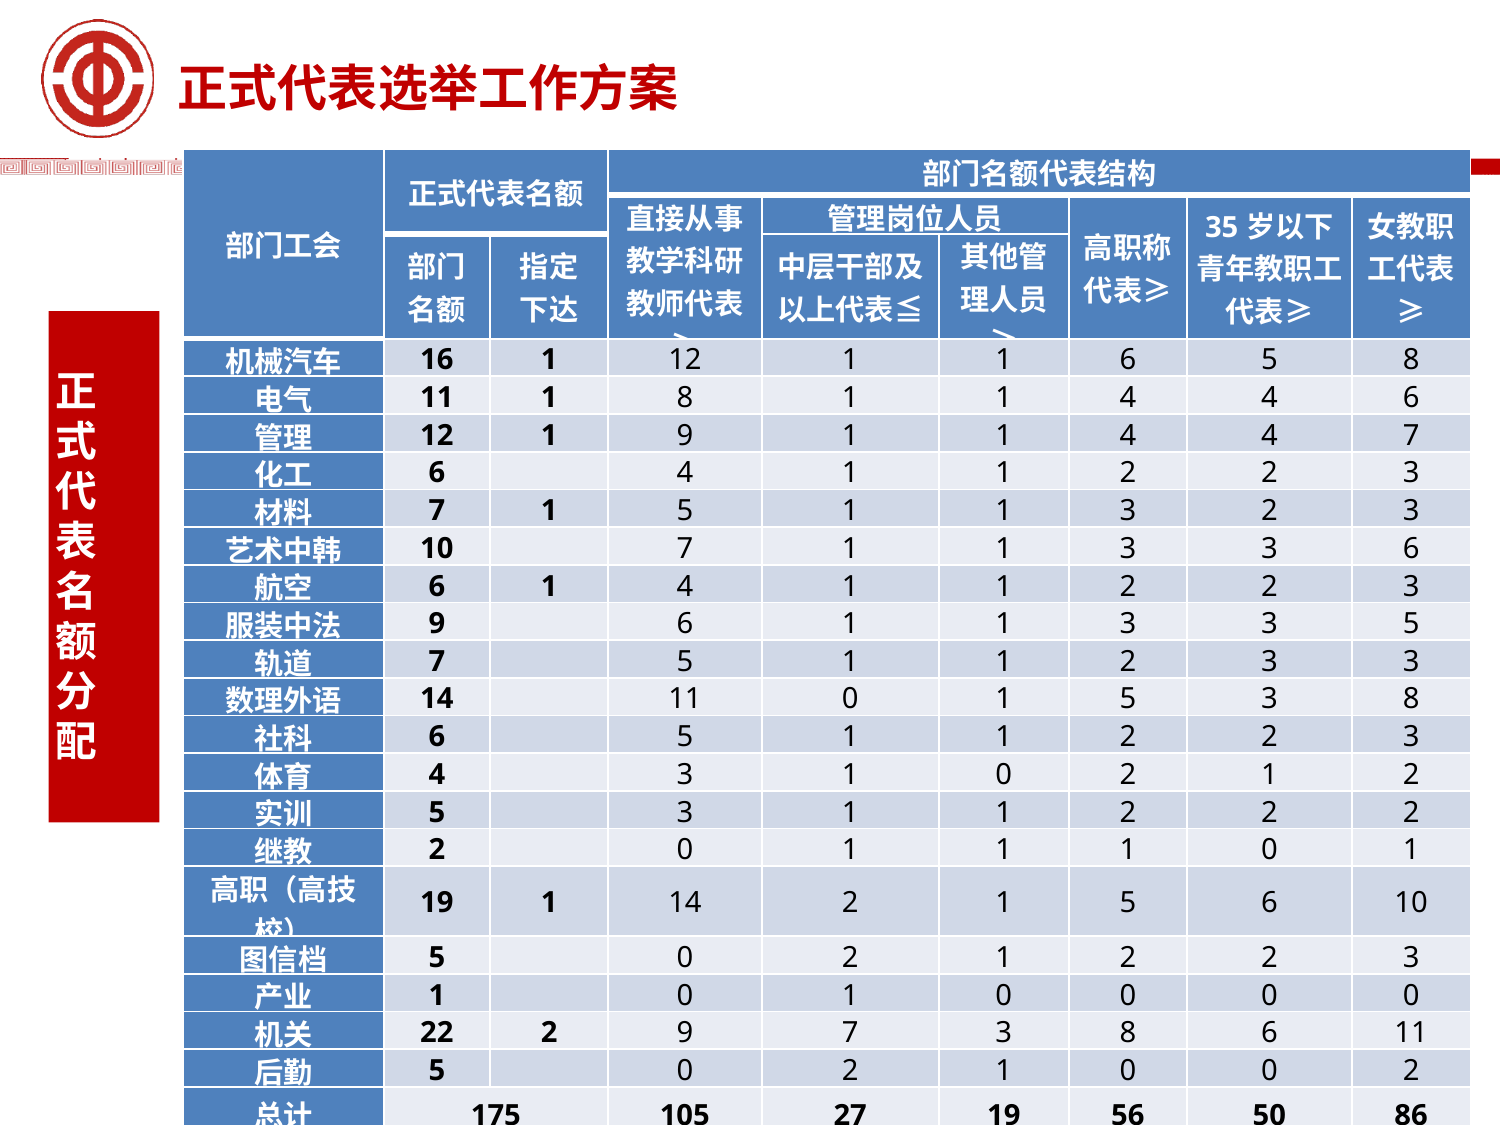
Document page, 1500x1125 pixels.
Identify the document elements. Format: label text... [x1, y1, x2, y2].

table_cell 0 [609, 1050, 761, 1086]
table_cell 7 [385, 490, 489, 526]
table_cell 2 [1353, 1050, 1470, 1086]
table_cell 1 [491, 566, 607, 602]
table_cell 后勤 [184, 1050, 383, 1086]
table_cell 1 [491, 490, 607, 526]
table_cell 1 [763, 453, 938, 489]
table_cell [491, 754, 607, 790]
table_cell 8 [1070, 1012, 1186, 1048]
table_cell 3 [1353, 716, 1470, 752]
table_cell 1 [763, 716, 938, 752]
table_cell 1 [763, 528, 938, 564]
table_cell 机关 [184, 1012, 383, 1048]
table_cell 2 [1188, 937, 1351, 973]
table_cell 2 [1070, 754, 1186, 790]
table_cell 5 [385, 937, 489, 973]
table_cell 3 [1353, 490, 1470, 526]
table_cell 12 [609, 340, 761, 375]
table_cell 1 [940, 603, 1068, 639]
table_cell 1 [763, 490, 938, 526]
table_cell 1 [491, 415, 607, 451]
table_cell 1 [763, 829, 938, 865]
table_cell 继教 [184, 829, 383, 865]
table_cell 产业 [184, 975, 383, 1011]
table_cell 2 [1188, 792, 1351, 828]
table_cell 19 [940, 1088, 1068, 1125]
table_cell 1 [940, 340, 1068, 375]
table_cell 16 [385, 340, 489, 375]
table_cell 0 [1188, 975, 1351, 1011]
table_cell 7 [1353, 415, 1470, 451]
table_cell 图信档 [184, 937, 383, 973]
table_cell 2 [1070, 641, 1186, 677]
table_cell 4 [385, 754, 489, 790]
table_cell 1 [763, 415, 938, 451]
table_cell 86 [1353, 1088, 1470, 1125]
table_cell 4 [609, 566, 761, 602]
table_cell 1 [763, 754, 938, 790]
table_cell 2 [763, 1050, 938, 1086]
table_cell 1 [385, 975, 489, 1011]
table_cell 1 [940, 937, 1068, 973]
text_box 正 式 代 表 名 额 分 配 [42, 358, 158, 772]
table_cell 2 [1070, 937, 1186, 973]
table_cell 1 [940, 490, 1068, 526]
table_cell [491, 453, 607, 489]
table_cell 4 [1188, 377, 1351, 413]
table_cell 数理外语 [184, 679, 383, 715]
table_cell [491, 641, 607, 677]
table_cell 管理岗位人员 [763, 198, 1068, 233]
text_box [0, 152, 1500, 177]
table_cell 10 [385, 528, 489, 564]
table_cell 3 [609, 754, 761, 790]
table_cell 3 [1188, 679, 1351, 715]
table_cell 电气 [184, 377, 383, 413]
table_cell 2 [1188, 490, 1351, 526]
table_cell 1 [491, 867, 607, 935]
table_cell 1 [763, 641, 938, 677]
table_cell 指定 下达 [491, 237, 607, 338]
table_cell 1 [940, 641, 1068, 677]
table_cell 6 [1353, 528, 1470, 564]
table_cell 1 [763, 340, 938, 375]
table_cell 1 [1188, 754, 1351, 790]
table_cell 7 [763, 1012, 938, 1048]
table_cell 8 [1353, 340, 1470, 375]
table_cell 10 [1353, 867, 1470, 935]
table_cell 0 [1353, 975, 1470, 1011]
table_header 正式代表名额 [385, 185, 607, 231]
table_cell 0 [1188, 1050, 1351, 1086]
picture [41, 19, 154, 138]
table_cell 4 [1070, 415, 1186, 451]
table_cell 0 [609, 975, 761, 1011]
text_box 正式代表选举工作方案 [165, 23, 1128, 150]
table_cell 材料 [184, 490, 383, 526]
table_cell 3 [1070, 490, 1186, 526]
table_cell 1 [940, 716, 1068, 752]
table_cell 0 [763, 679, 938, 715]
table_cell 9 [609, 415, 761, 451]
table_cell [491, 603, 607, 639]
table_cell 高职（高技校） [184, 867, 383, 935]
table_cell 1 [763, 975, 938, 1011]
table_cell 1 [1070, 829, 1186, 865]
table_cell 艺术中韩 [184, 528, 383, 564]
table_cell 实训 [184, 792, 383, 828]
table_cell 175 [385, 1088, 607, 1125]
table_cell 27 [763, 1088, 938, 1125]
table_cell 1 [940, 453, 1068, 489]
table_cell 35岁以下青年教职工代表≥ [1188, 198, 1351, 338]
table_cell 9 [609, 1012, 761, 1048]
table_cell 1 [1353, 829, 1470, 865]
table_cell 2 [1353, 792, 1470, 828]
table_cell 3 [1353, 641, 1470, 677]
table_cell 3 [940, 1012, 1068, 1048]
table_cell 6 [385, 453, 489, 489]
table_header 部门名额代表结构 [609, 185, 1470, 192]
table_cell 5 [1353, 603, 1470, 639]
table_cell 0 [1070, 1050, 1186, 1086]
table_cell 12 [385, 415, 489, 451]
table_cell 3 [1353, 453, 1470, 489]
table_cell 3 [609, 792, 761, 828]
table_cell 5 [609, 641, 761, 677]
table_cell 5 [1070, 867, 1186, 935]
table_cell 105 [609, 1088, 761, 1125]
table_cell 8 [1353, 679, 1470, 715]
table_cell 5 [385, 792, 489, 828]
table_cell 2 [1188, 566, 1351, 602]
table_cell 5 [609, 716, 761, 752]
table_cell 2 [1188, 716, 1351, 752]
table_cell 直接从事教学科研教师代表≥ [609, 198, 761, 338]
table_cell 2 [1070, 566, 1186, 602]
table_cell 轨道 [184, 641, 383, 677]
table_cell 6 [1070, 340, 1186, 375]
table_cell 1 [940, 792, 1068, 828]
table_cell 社科 [184, 716, 383, 752]
table_cell 总计 [184, 1088, 383, 1125]
table_cell 9 [385, 603, 489, 639]
table_cell 2 [1070, 792, 1186, 828]
table_cell 女教职工代表≥ [1353, 198, 1470, 338]
table_cell 2 [763, 867, 938, 935]
table_cell 3 [1188, 641, 1351, 677]
table_cell 0 [609, 937, 761, 973]
table_cell 3 [1353, 566, 1470, 602]
table_cell 5 [1188, 340, 1351, 375]
table_cell 11 [609, 679, 761, 715]
table_cell 1 [940, 829, 1068, 865]
text_box [48, 311, 160, 823]
table_cell 6 [385, 566, 489, 602]
table_cell 22 [385, 1012, 489, 1048]
table_cell 管理 [184, 415, 383, 451]
table_cell 6 [609, 603, 761, 639]
table_cell 6 [1188, 1012, 1351, 1048]
table_cell 19 [385, 867, 489, 935]
table_header 部门工会 [184, 185, 383, 336]
table_cell 2 [385, 829, 489, 865]
table_cell 2 [1188, 453, 1351, 489]
table_cell 1 [763, 566, 938, 602]
table_cell 1 [763, 603, 938, 639]
table_cell 7 [385, 641, 489, 677]
table_cell [491, 975, 607, 1011]
table_cell [491, 829, 607, 865]
table_cell 3 [1070, 603, 1186, 639]
table_cell [491, 679, 607, 715]
table_cell 3 [1070, 528, 1186, 564]
table_cell 体育 [184, 754, 383, 790]
table_cell 1 [940, 566, 1068, 602]
table_cell 其他管理人员≥ [940, 235, 1068, 338]
table_cell 7 [609, 528, 761, 564]
table_cell 1 [940, 867, 1068, 935]
table_cell [491, 716, 607, 752]
table_cell [491, 937, 607, 973]
table_cell 1 [940, 415, 1068, 451]
table_cell 0 [940, 975, 1068, 1011]
table_cell [491, 528, 607, 564]
table_cell 1 [940, 377, 1068, 413]
table_cell [491, 1050, 607, 1086]
table_cell 2 [1353, 754, 1470, 790]
table_cell 1 [940, 679, 1068, 715]
table_cell 11 [385, 377, 489, 413]
table_cell 14 [385, 679, 489, 715]
table_cell 4 [1070, 377, 1186, 413]
table_cell 高职称代表≥ [1070, 198, 1186, 338]
table_cell 2 [763, 937, 938, 973]
table_cell 8 [609, 377, 761, 413]
table_cell 部门 名额 [385, 237, 489, 338]
table_cell 服装中法 [184, 603, 383, 639]
table_cell 4 [1188, 415, 1351, 451]
table_cell 5 [385, 1050, 489, 1086]
table_cell 1 [940, 528, 1068, 564]
table_cell 6 [1353, 377, 1470, 413]
table_cell 航空 [184, 566, 383, 602]
table_cell 3 [1353, 937, 1470, 973]
table_cell 1 [763, 792, 938, 828]
table_cell 11 [1353, 1012, 1470, 1048]
table_cell 机械汽车 [184, 341, 383, 375]
table_cell 1 [491, 340, 607, 375]
table_cell 化工 [184, 453, 383, 489]
table_cell 中层干部及以上代表≦ [763, 235, 938, 338]
table_cell 5 [609, 490, 761, 526]
table_cell 0 [609, 829, 761, 865]
table_cell [491, 792, 607, 828]
table_cell 6 [385, 716, 489, 752]
table_cell 2 [1070, 716, 1186, 752]
table_cell 14 [609, 867, 761, 935]
table_cell 3 [1188, 603, 1351, 639]
table_cell 2 [1070, 453, 1186, 489]
table_cell 6 [1188, 867, 1351, 935]
table_cell 0 [940, 754, 1068, 790]
table_cell 56 [1070, 1088, 1186, 1125]
table_cell 50 [1188, 1088, 1351, 1125]
table_cell 2 [491, 1012, 607, 1048]
table_cell 1 [491, 377, 607, 413]
table_cell 0 [1188, 829, 1351, 865]
table_cell 1 [763, 377, 938, 413]
table_cell 0 [1070, 975, 1186, 1011]
table_cell 1 [940, 1050, 1068, 1086]
table_cell 4 [609, 453, 761, 489]
table_cell 5 [1070, 679, 1186, 715]
table_cell 3 [1188, 528, 1351, 564]
